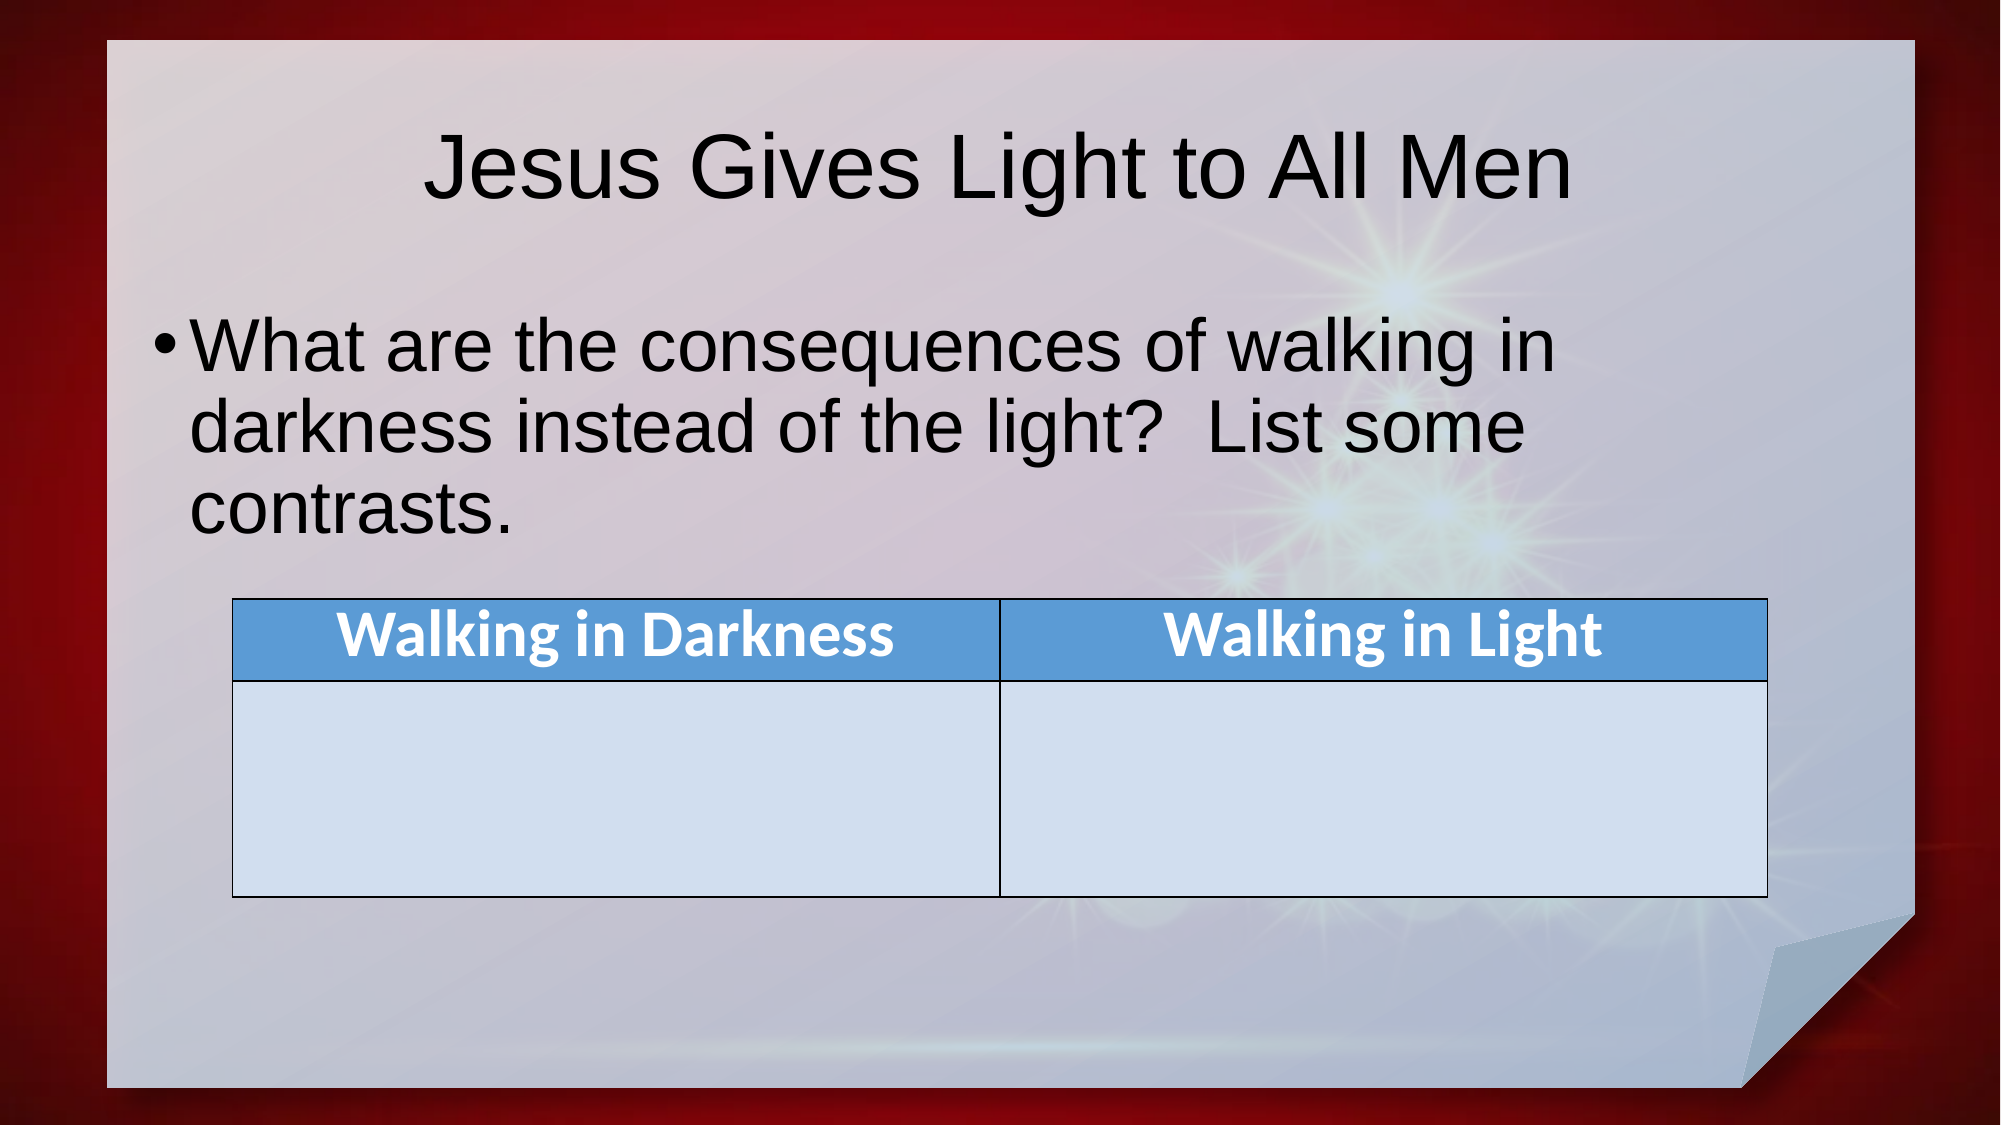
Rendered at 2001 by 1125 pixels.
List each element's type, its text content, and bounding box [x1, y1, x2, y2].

title Jesus Gives Light to All Men [137, 59, 1863, 278]
list What are the consequences of walking in darkness instead of the light? List some contrasts. [137, 299, 1863, 1014]
table_cell [1001, 682, 1767, 896]
picture [0, 0, 2001, 1125]
table_header Walking in Darkness [233, 600, 999, 680]
table_header Walking in Light [1001, 600, 1767, 680]
table_cell [233, 682, 999, 896]
